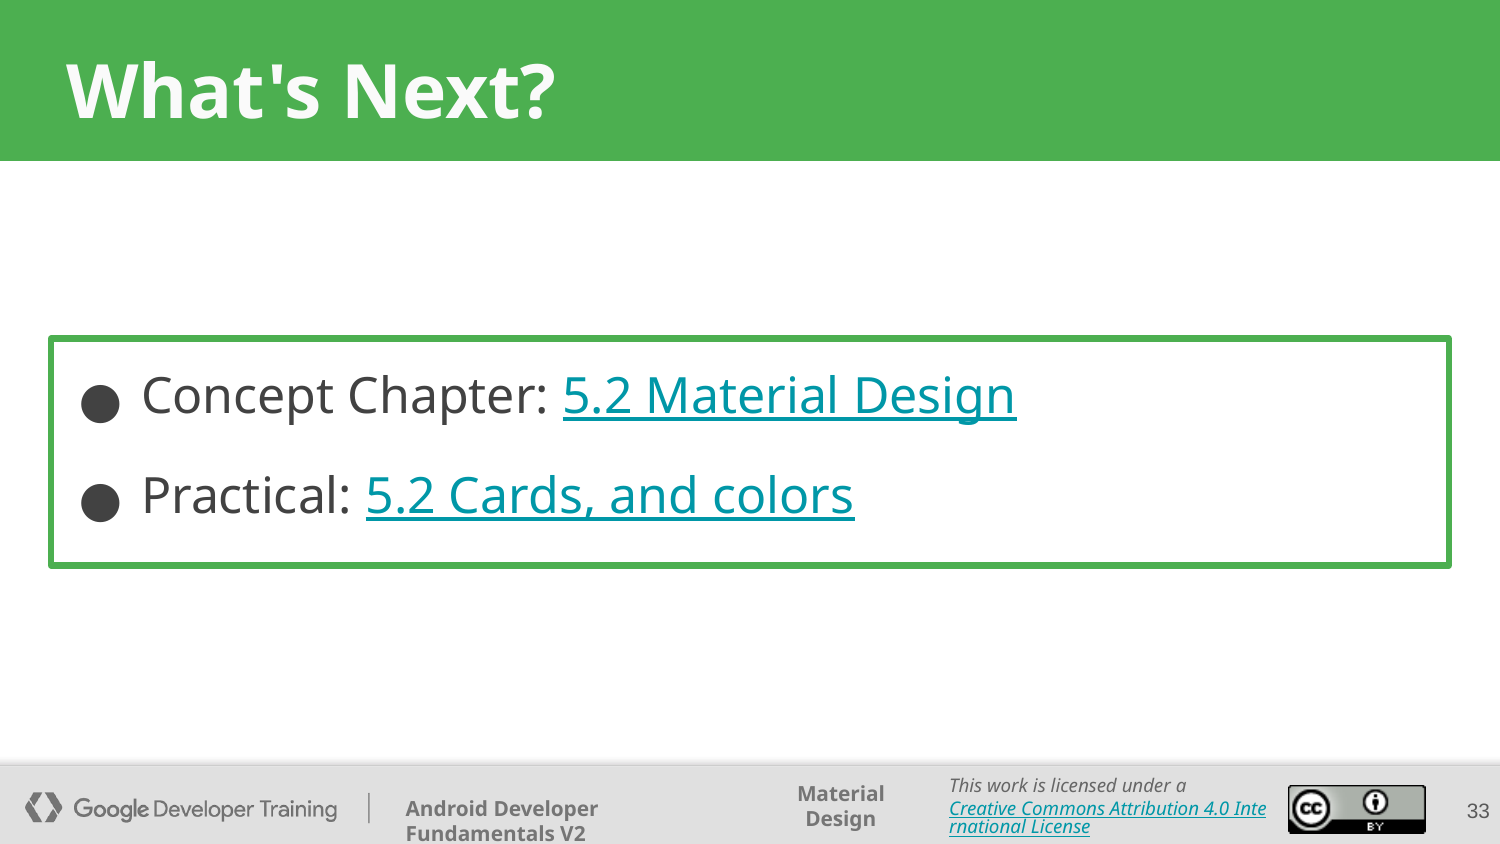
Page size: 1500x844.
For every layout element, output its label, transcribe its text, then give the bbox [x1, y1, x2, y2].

picture [0, 161, 1500, 844]
text_box Concept Chapter: 5.2 Material Design Practical: 5.2 Cards, and colors [51, 338, 1449, 566]
title What's Next? [51, 28, 1449, 122]
slide_number ‹#› [1414, 777, 1500, 842]
